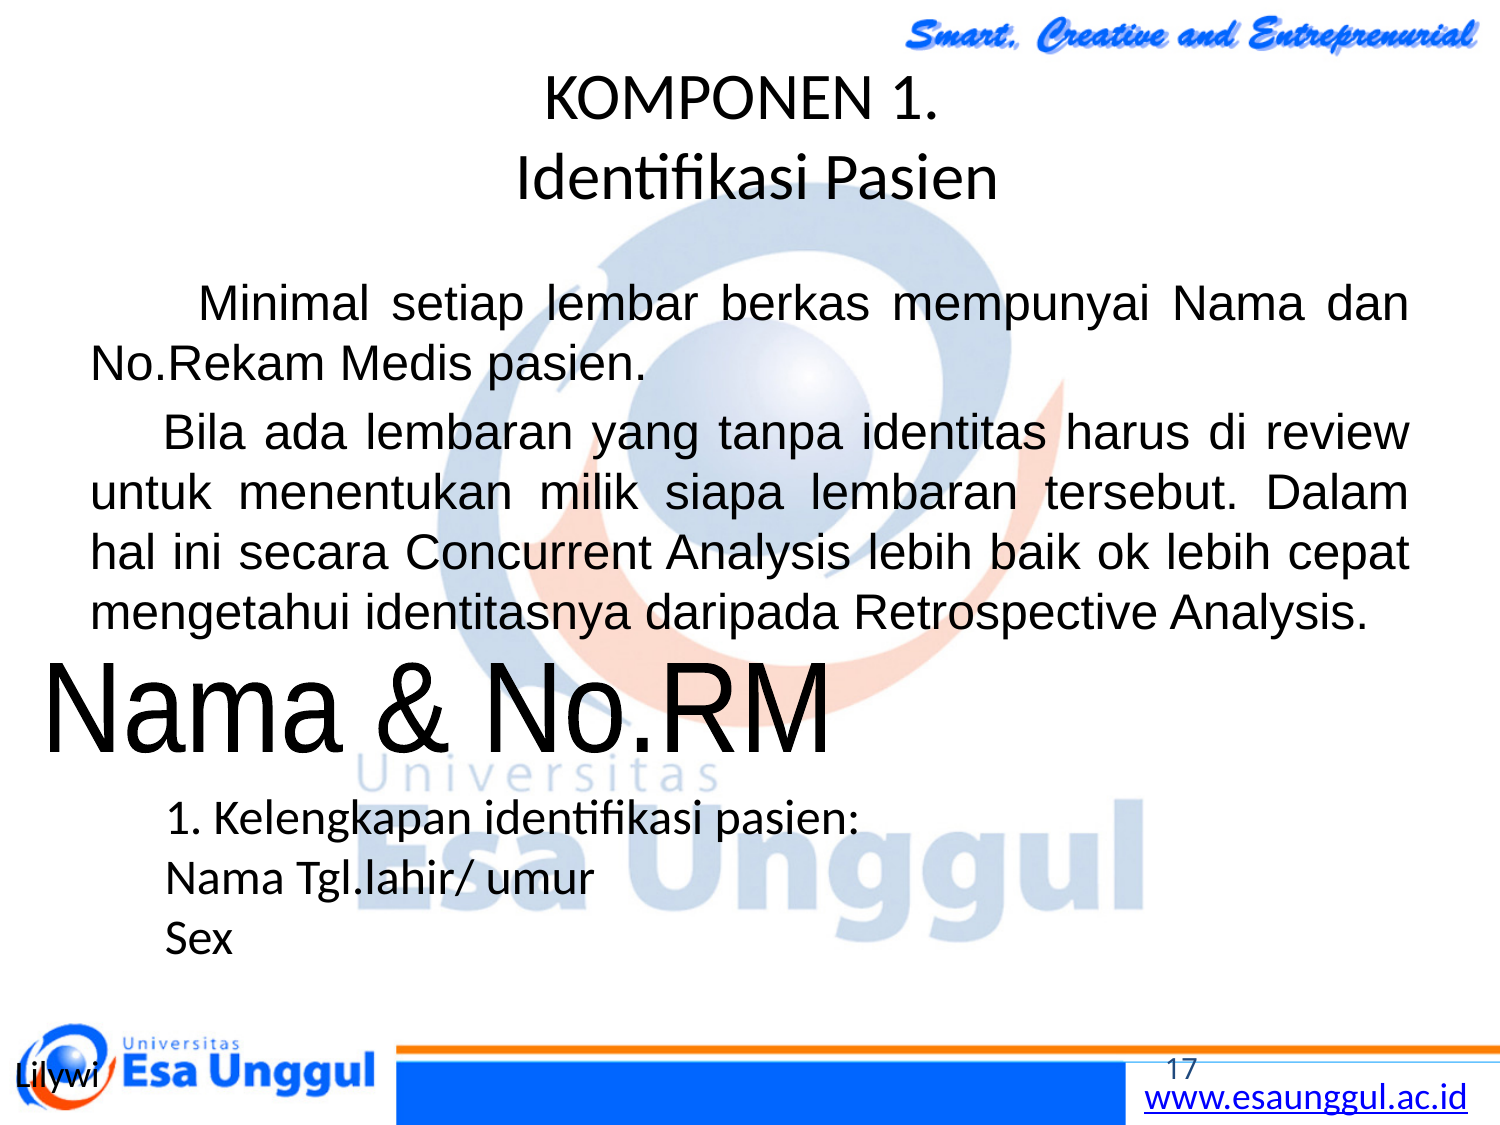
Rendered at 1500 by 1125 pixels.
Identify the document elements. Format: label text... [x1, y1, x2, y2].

slide_number 17 [1149, 1042, 1500, 1103]
list Minimal setiap lembar berkas mempunyai Nama dan No.Rekam Medis pasien. Bila ada lembaran yang tanpa identitas harus di review untuk menentukan milik siapa lembaran tersebut. Dalam hal ini secara Concurrent Analysis lebih baik ok lebih cepat mengetahui identitasnya daripada Retrospective Analysis. [75, 262, 1425, 1005]
picture [1328, 1103, 1343, 1112]
picture [0, 0, 1500, 1125]
title KOMPONEN 1. Identifikasi Pasien [75, 45, 1425, 233]
picture [1344, 1108, 1354, 1112]
footer Lilywi [0, 1042, 475, 1103]
picture [1327, 1108, 1337, 1112]
text_box 1. Kelengkapan identifikasi pasien: Nama Tgl.lahir/ umur Sex [150, 777, 906, 973]
